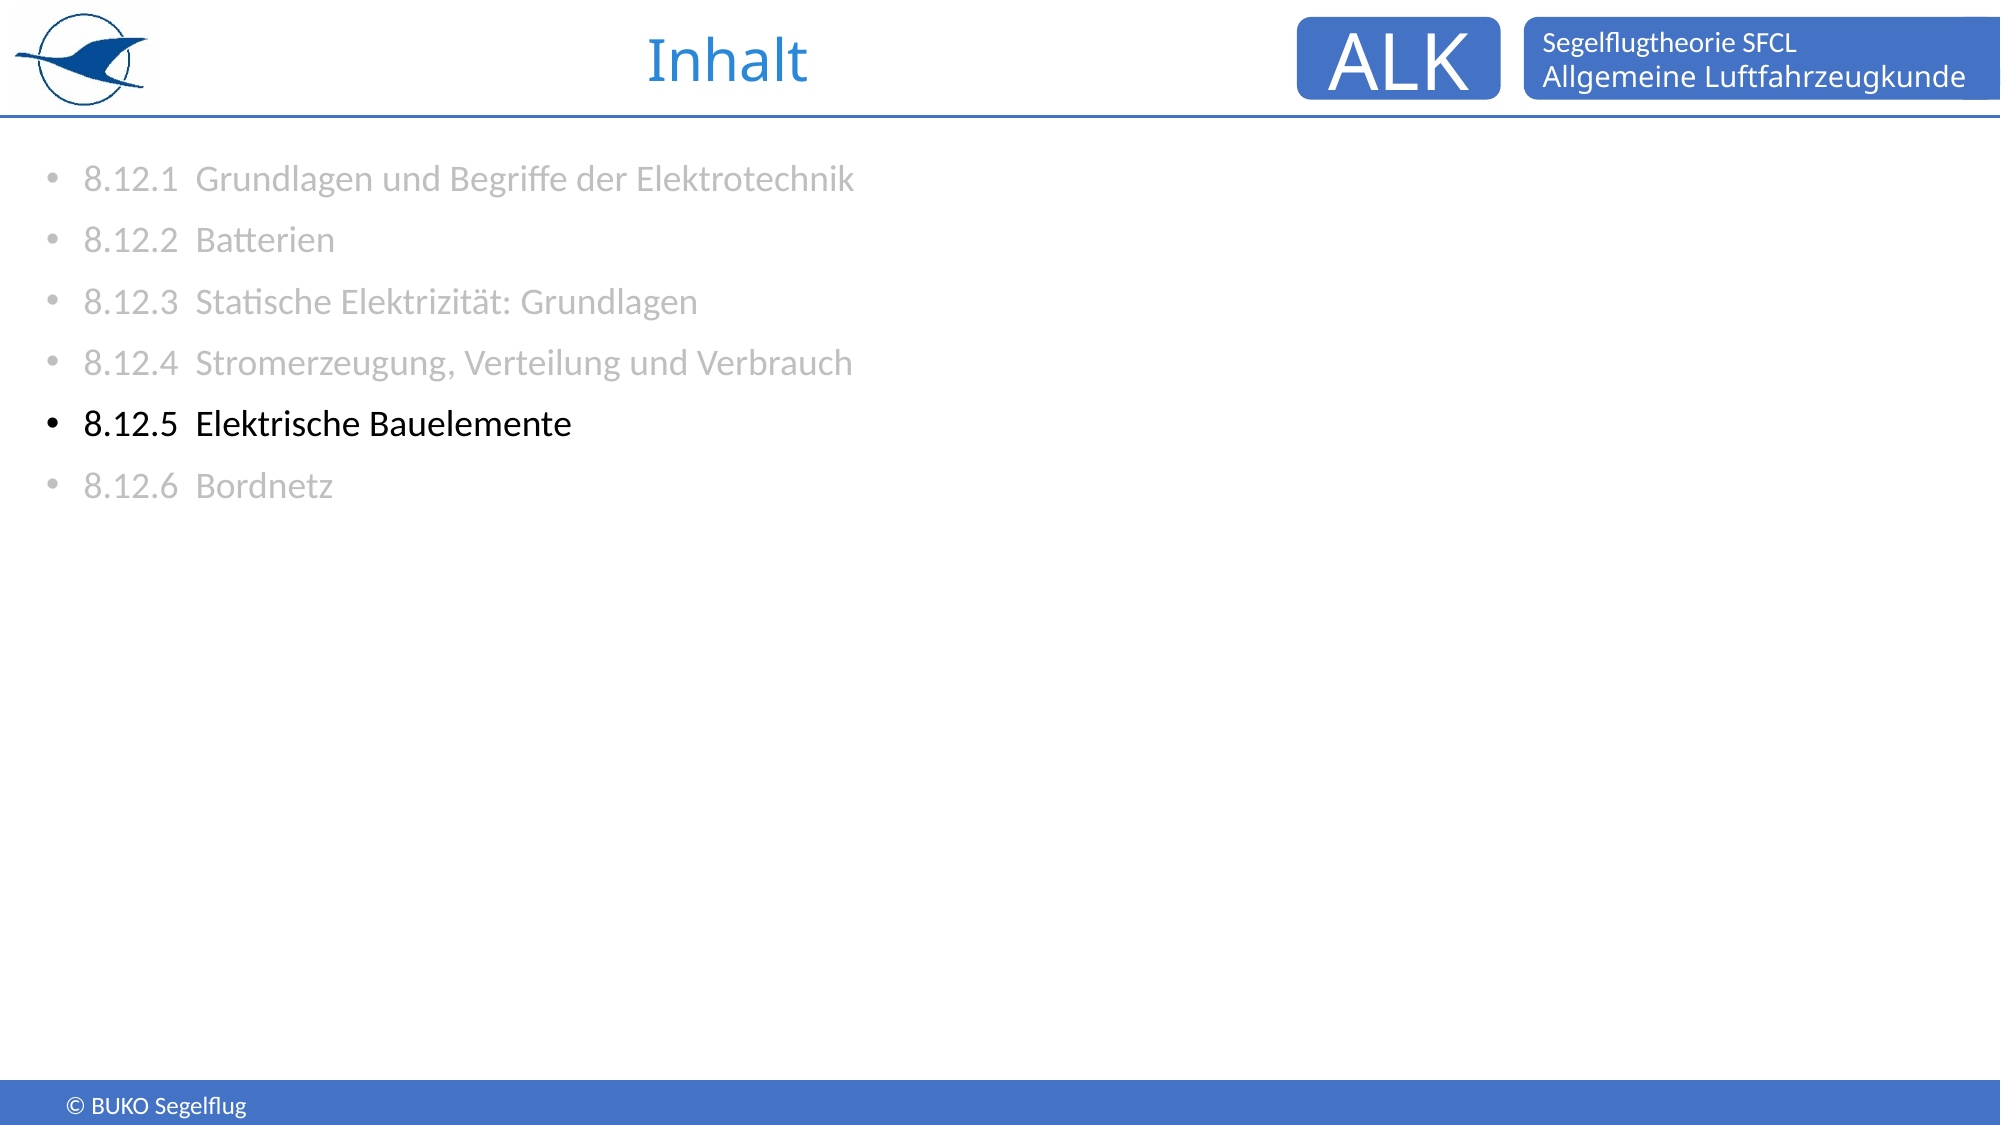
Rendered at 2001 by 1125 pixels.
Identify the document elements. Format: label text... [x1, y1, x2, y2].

list 8.12.1 Grundlagen und Begriffe der Elektrotechnik 8.12.2 Batterien 8.12.3 Statische Elektrizität: Grundlagen 8.12.4 Stromerzeugung, Verteilung und Verbrauch 8.12.5 Elektrische Bauelemente 8.12.6 Bordnetz [31, 151, 988, 1050]
picture [14, 2, 157, 115]
title Inhalt [156, 21, 1300, 105]
